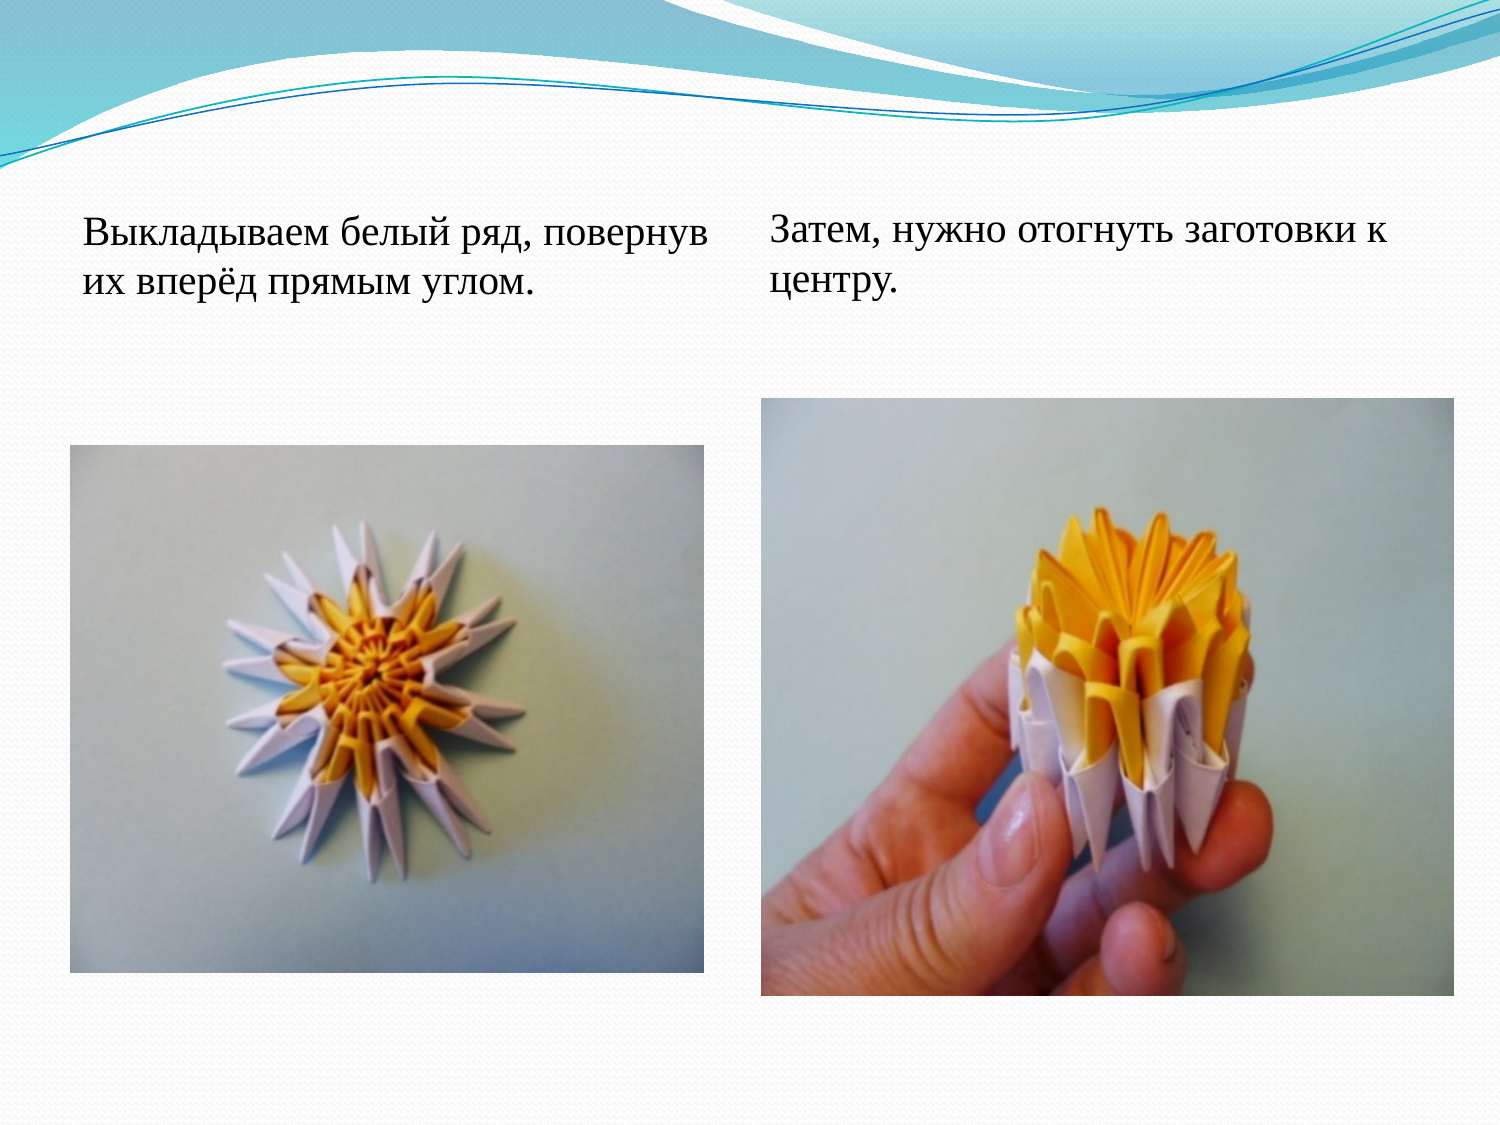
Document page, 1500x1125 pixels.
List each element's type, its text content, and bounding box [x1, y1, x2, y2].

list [761, 398, 1454, 997]
list Выкладываем белый ряд, повернув их вперёд прямым углом. [75, 164, 738, 413]
list Затем, нужно отогнуть заготовки к центру. [761, 187, 1425, 375]
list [70, 445, 704, 973]
